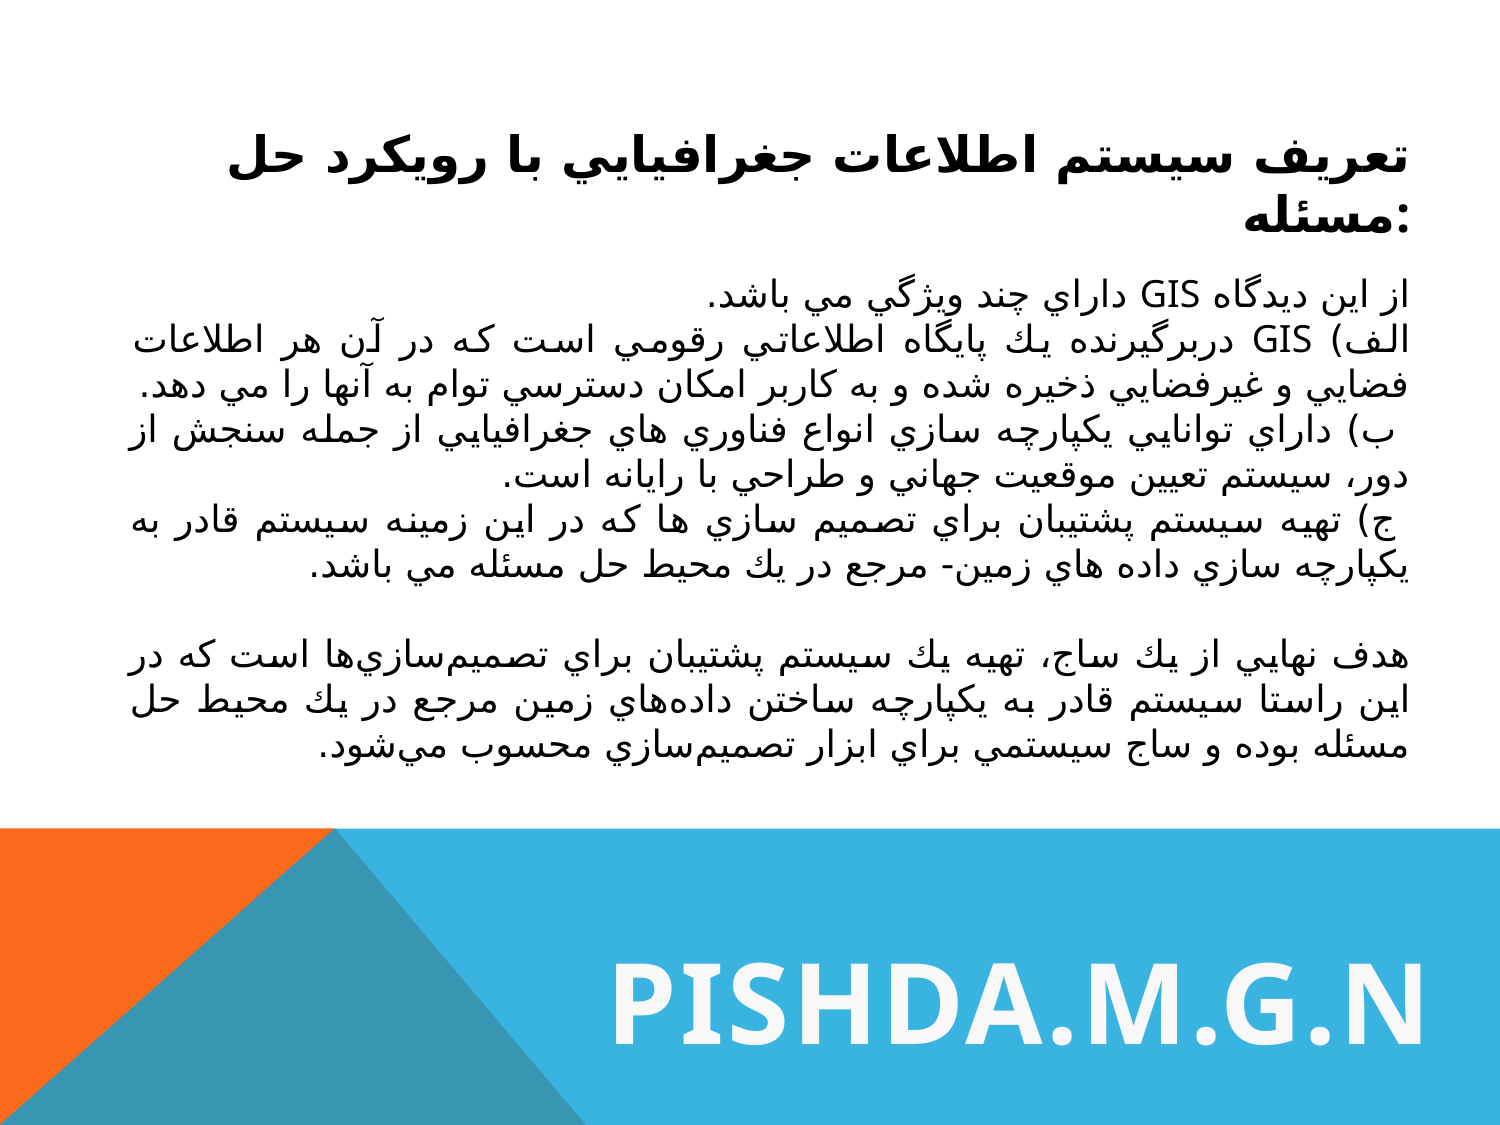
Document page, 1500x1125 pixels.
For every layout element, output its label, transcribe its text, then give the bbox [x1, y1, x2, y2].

text_box از اين ديدگاه GIS داراي چند ويژگي مي باشد. الف) GIS دربرگيرنده يك پايگاه اطلاعاتي رقومي است كه در آن هر اطلاعات فضايي و غيرفضايي ذخيره شده و به كاربر امكان دسترسي توام به آنها را مي دهد. ب) داراي توانايي يكپارچه سازي انواع فناوري هاي جغرافيايي از جمله سنجش از دور، سيستم تعيين موقعيت جهاني و طراحي با رايانه است. ج) تهيه سيستم پشتيبان براي تصميم سازي ها كه در اين زمينه سيستم قادر به يكپارچه سازي داده هاي زمين- مرجع در يك محيط حل مسئله مي باشد. هدف نهايي از يك ساج، تهيه يك سيستم پشتيبان براي تصميم‌سازي‌ها است كه در اين راستا سيستم قادر به يكپارچه ساختن داده‌هاي زمين مرجع در يك محيط حل مسئله بوده و ساج سيستمي براي ابزار تصميم‌سازي محسوب مي‌شود. [112, 262, 1425, 773]
text_box PISHDA.M.G.N [562, 924, 1477, 1075]
text_box تعریف سيستم اطلاعات جغرافيايي با رویکرد حل مسئله: [74, 115, 1425, 225]
